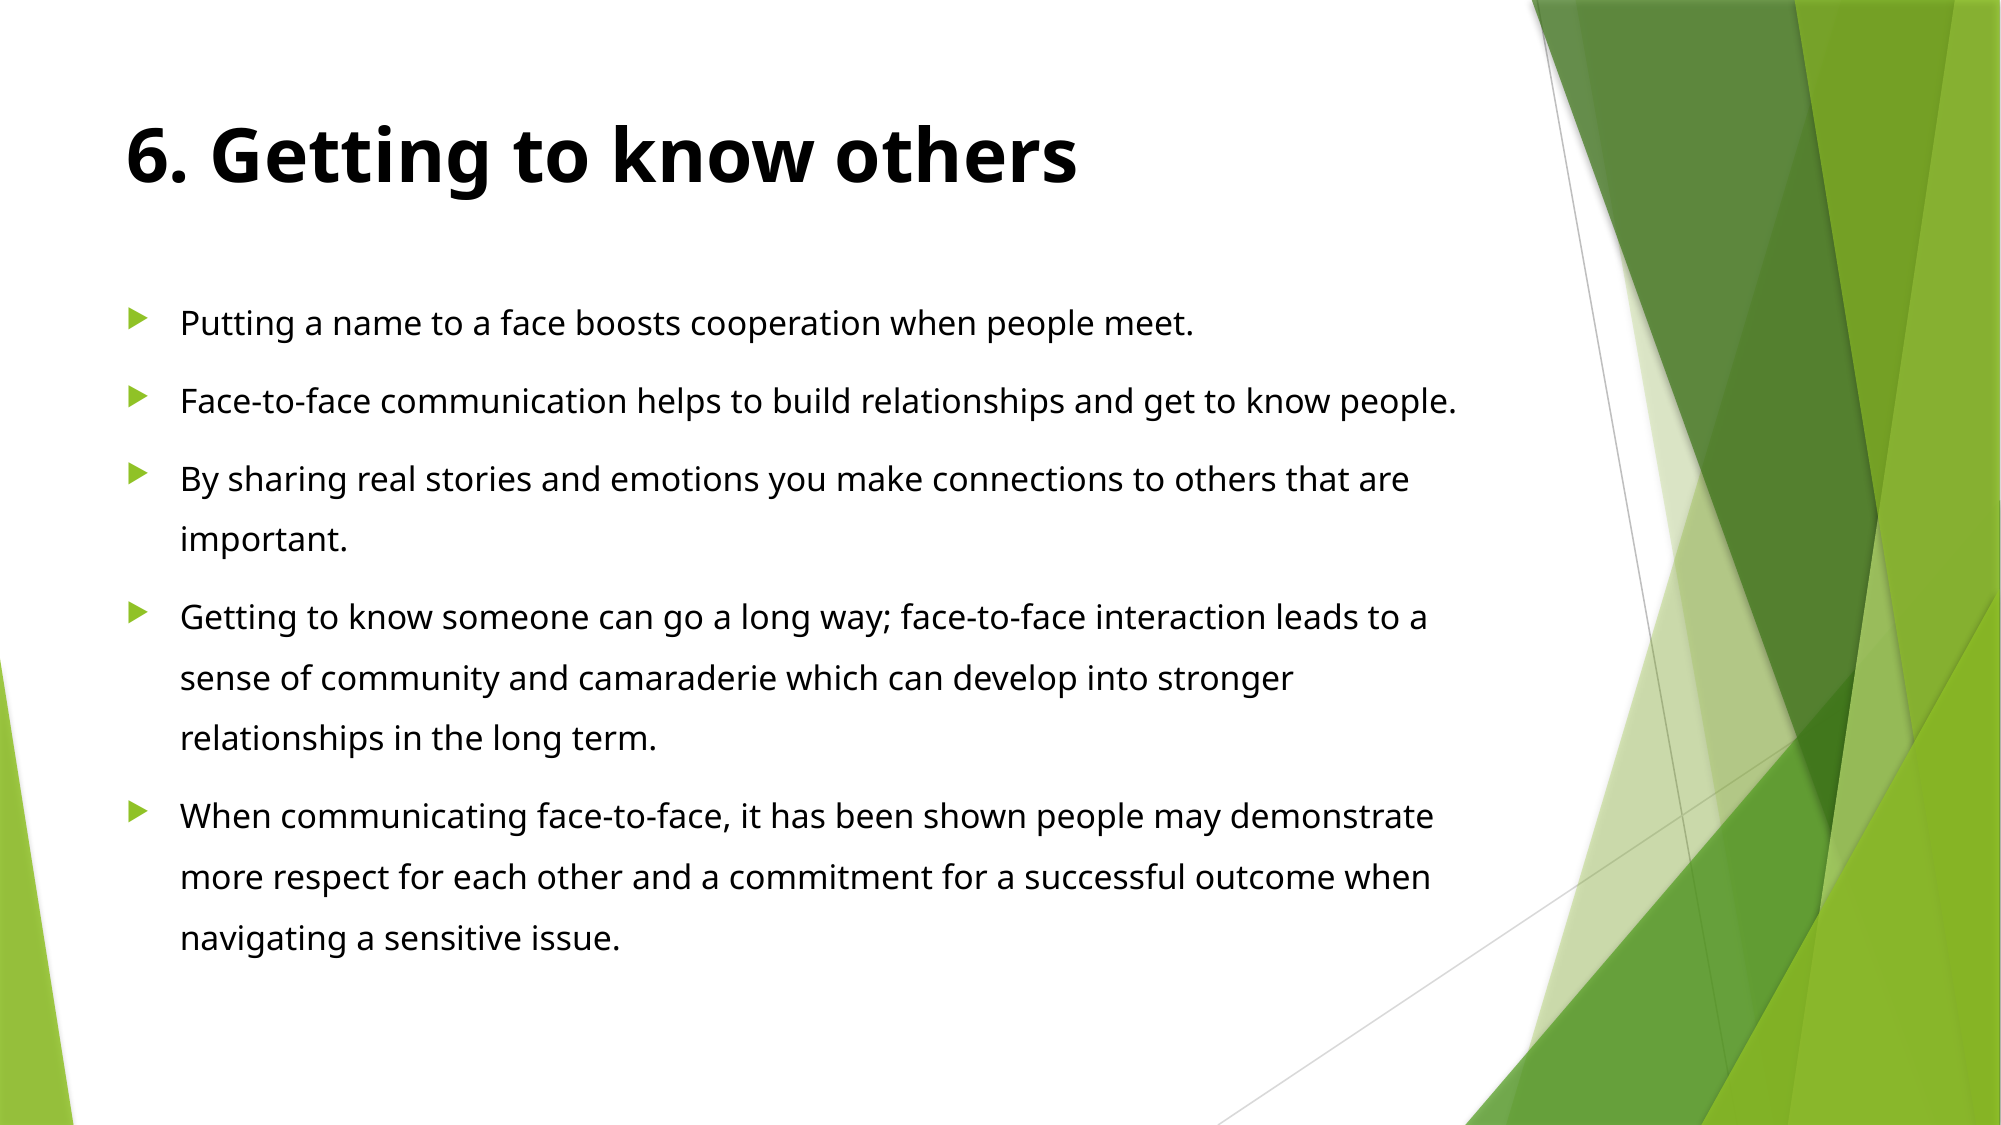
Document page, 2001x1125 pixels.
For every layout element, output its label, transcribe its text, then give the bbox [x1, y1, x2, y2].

list Putting a name to a face boosts cooperation when people meet. Face-to-face communication helps to build relationships and get to know people. By sharing real stories and emotions you make connections to others that are important. Getting to know someone can go a long way; face-to-face interaction leads to a sense of community and camaraderie which can develop into stronger relationships in the long term. When communicating face-to-face, it has been shown people may demonstrate more respect for each other and a commitment for a successful outcome when navigating a sensitive issue. [111, 274, 1486, 1008]
title 6. Getting to know others [111, 99, 1522, 317]
